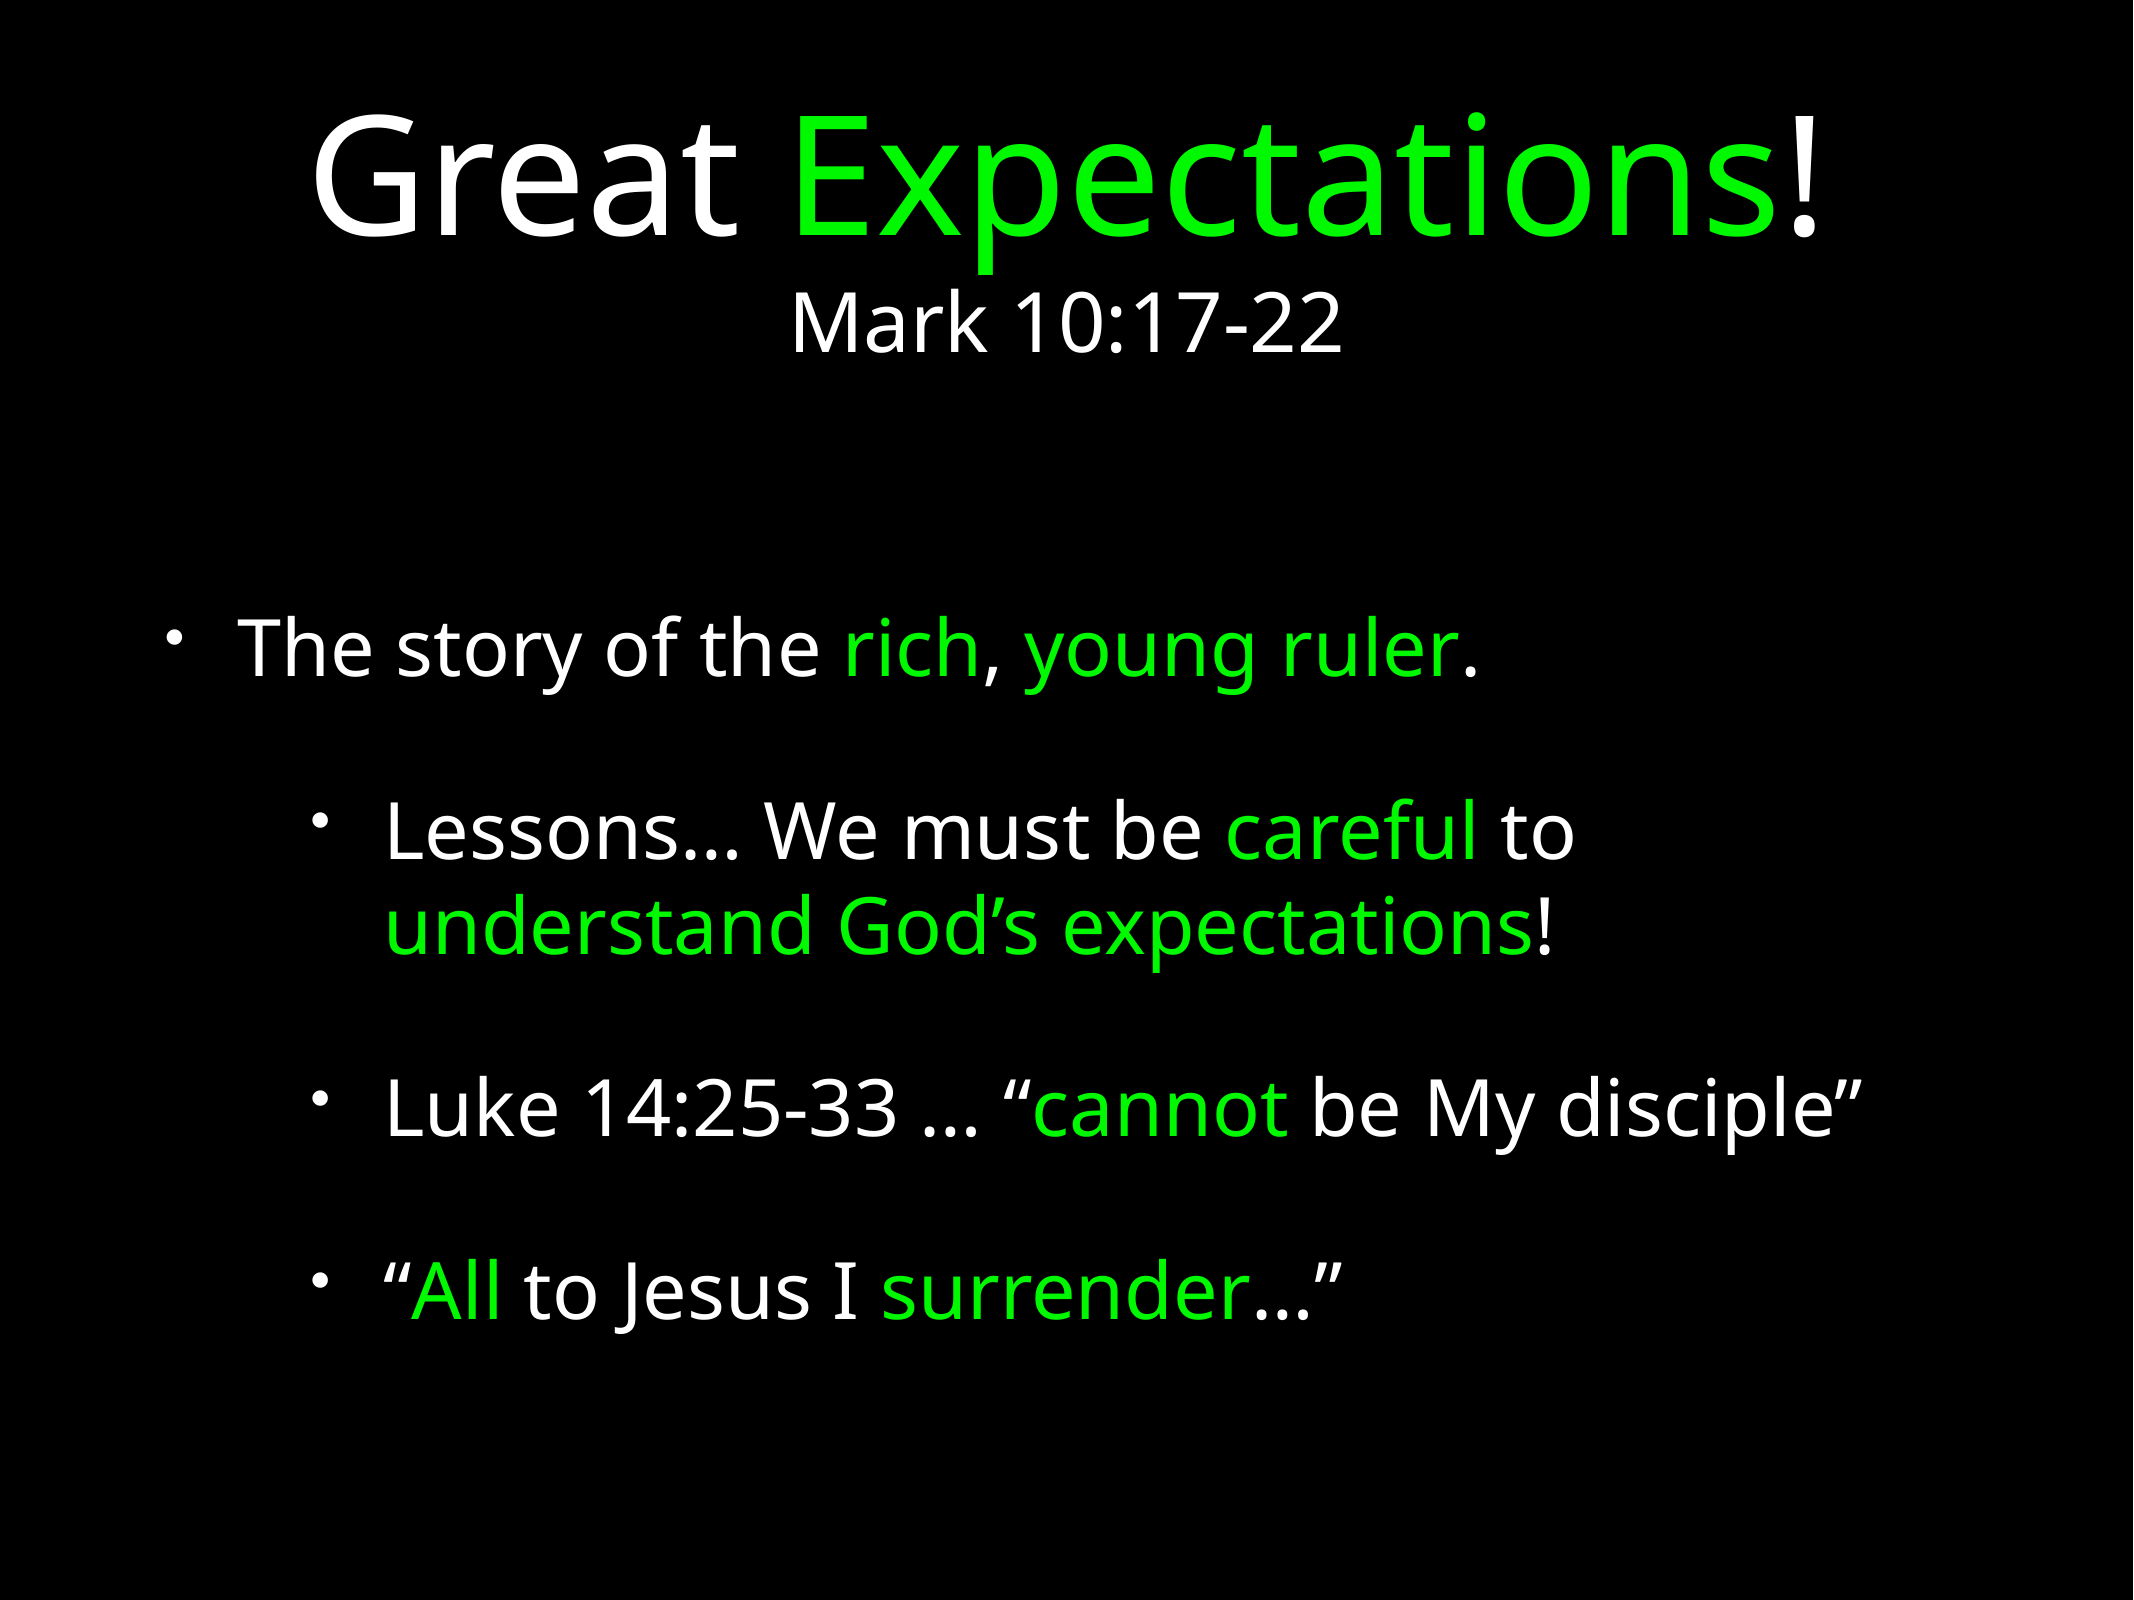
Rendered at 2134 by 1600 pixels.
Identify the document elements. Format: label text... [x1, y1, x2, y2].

list The story of the rich, young ruler. Lessons… We must be careful to understand God’s expectations! Luke 14:25-33 … “cannot be My disciple” “All to Jesus I surrender…” [155, 424, 1978, 1509]
title Great Expectations! Mark 10:17-22 [155, 41, 1978, 397]
